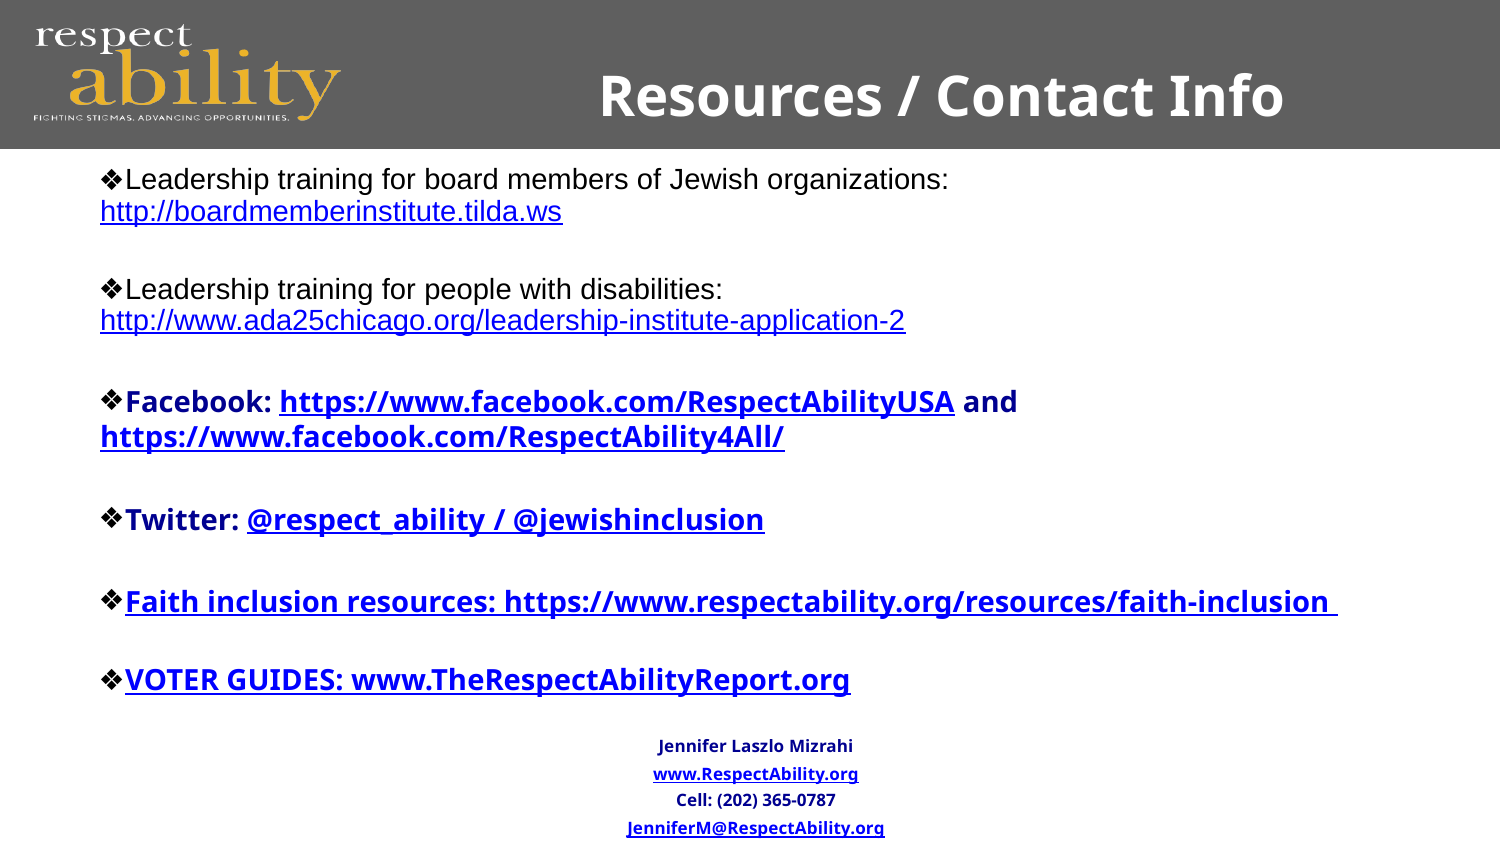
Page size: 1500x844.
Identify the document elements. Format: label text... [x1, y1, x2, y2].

picture [34, 24, 341, 123]
text_box Leadership training for board members of Jewish organizations: http://boardmemberinstitute.tilda.ws Leadership training for people with disabilities: http://www.ada25chicago.org/leadership-institute-application-2 Facebook: https://www.facebook.com/RespectAbilityUSA and https://www.facebook.com/RespectAbility4All/ Twitter: @respect_ability / @jewishinclusion Faith inclusion resources: https://www.respectability.org/resources/faith-inclusion VOTER GUIDES: www.TheRespectAbilityReport.org Jennifer Laszlo Mizrahi www.RespectAbility.org Cell: (202) 365-0787 JenniferM@RespectAbility.org [87, 159, 1425, 831]
title Resources / Contact Info [288, 44, 1301, 79]
